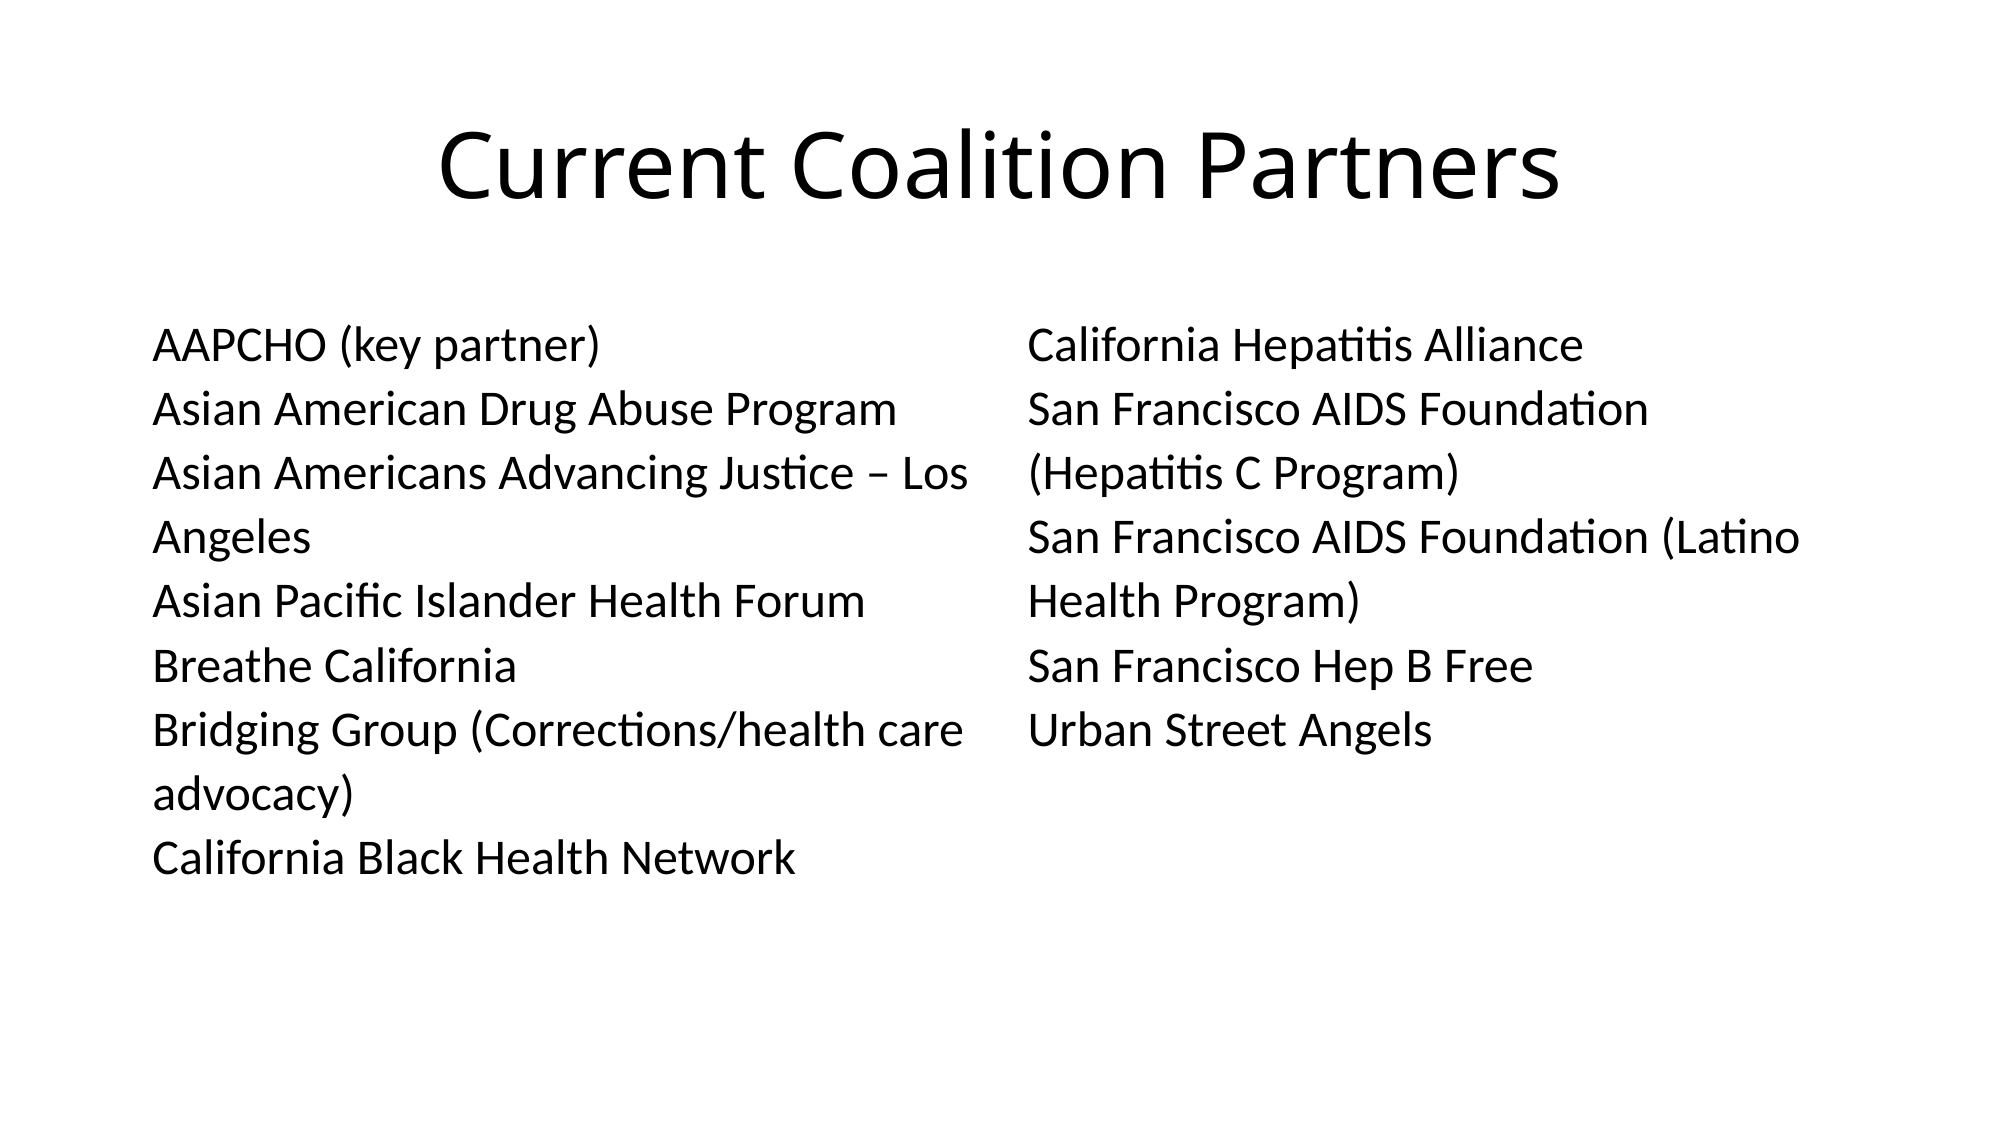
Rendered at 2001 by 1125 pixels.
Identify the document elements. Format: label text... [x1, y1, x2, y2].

list California Hepatitis Alliance San Francisco AIDS Foundation (Hepatitis C Program) San Francisco AIDS Foundation (Latino Health Program) San Francisco Hep B Free Urban Street Angels [1012, 299, 1863, 1014]
list AAPCHO (key partner) Asian American Drug Abuse Program Asian Americans Advancing Justice – Los Angeles Asian Pacific Islander Health Forum Breathe California Bridging Group (Corrections/health care advocacy) California Black Health Network [137, 299, 988, 1014]
title Current Coalition Partners [137, 59, 1863, 278]
